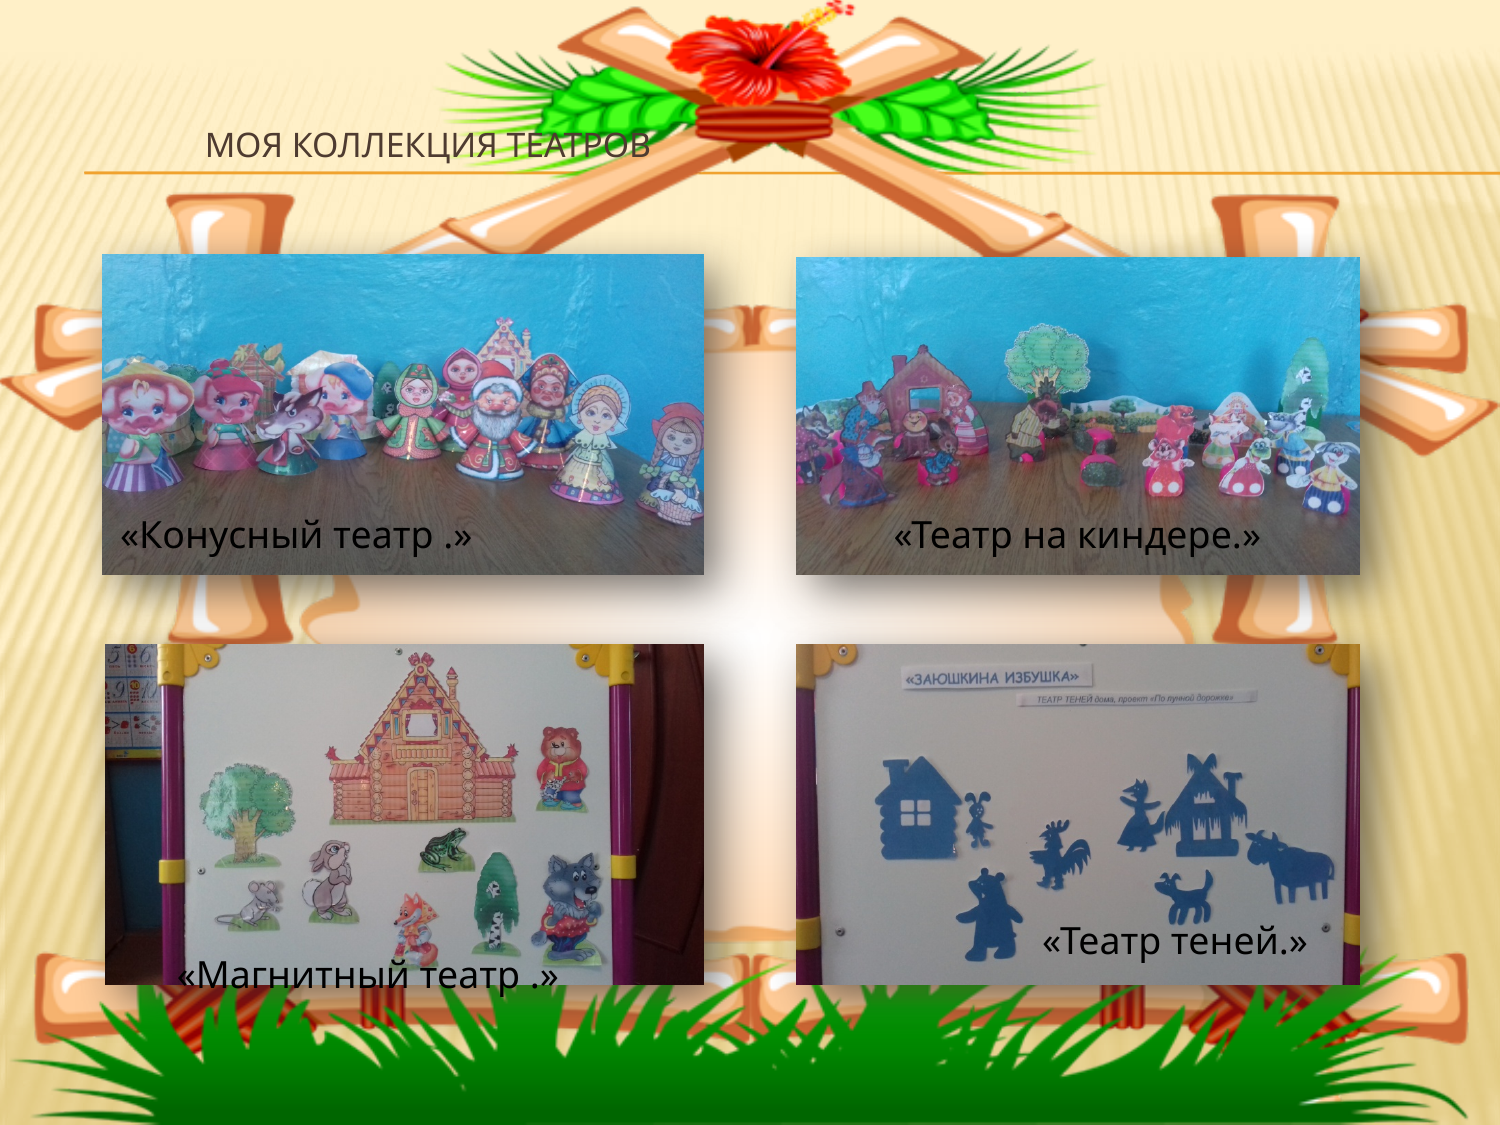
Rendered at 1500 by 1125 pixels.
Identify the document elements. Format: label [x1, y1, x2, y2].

picture [0, 0, 1500, 1125]
list [102, 254, 704, 575]
